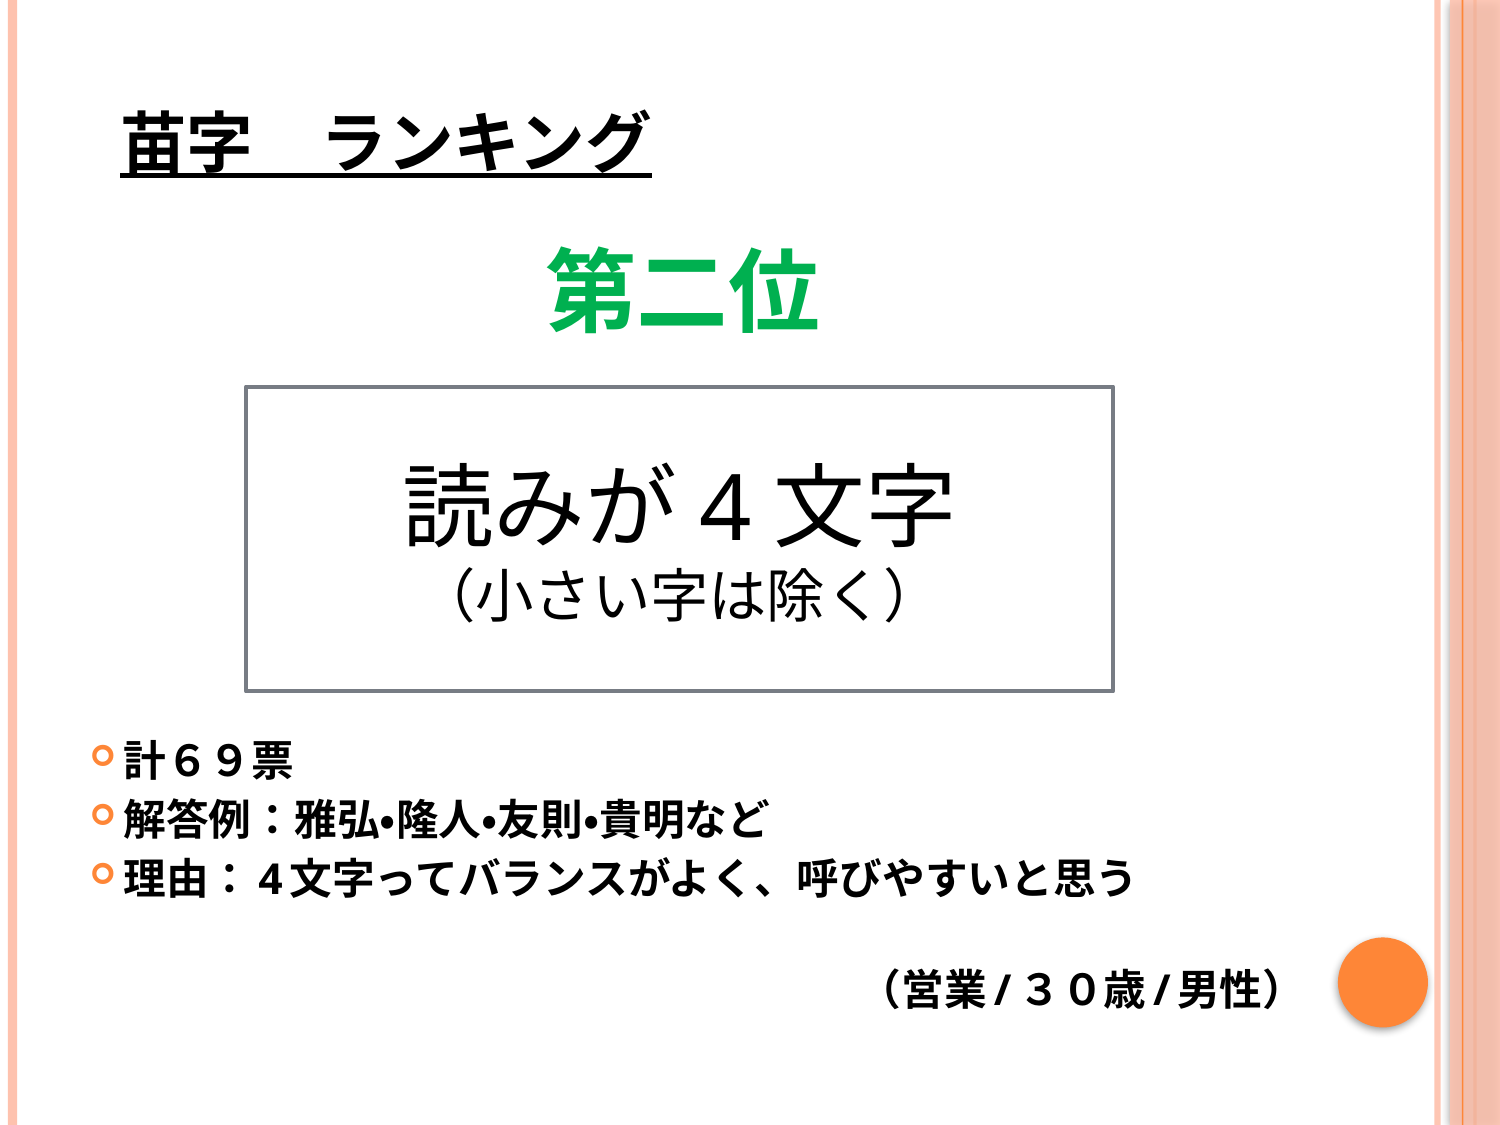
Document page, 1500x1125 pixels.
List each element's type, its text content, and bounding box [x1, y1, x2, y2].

text_box 苗字 ランキング [105, 93, 1301, 189]
list 計６９票 解答例：雅弘・隆人・友則・貴明など 理由：4文字ってバランスがよく、呼びやすいと思う （営業/３０歳/男性） [75, 726, 1325, 1062]
title 第二位 [70, 164, 1296, 352]
text_box 読みが4文字 （小さい字は除く） [244, 385, 1115, 693]
